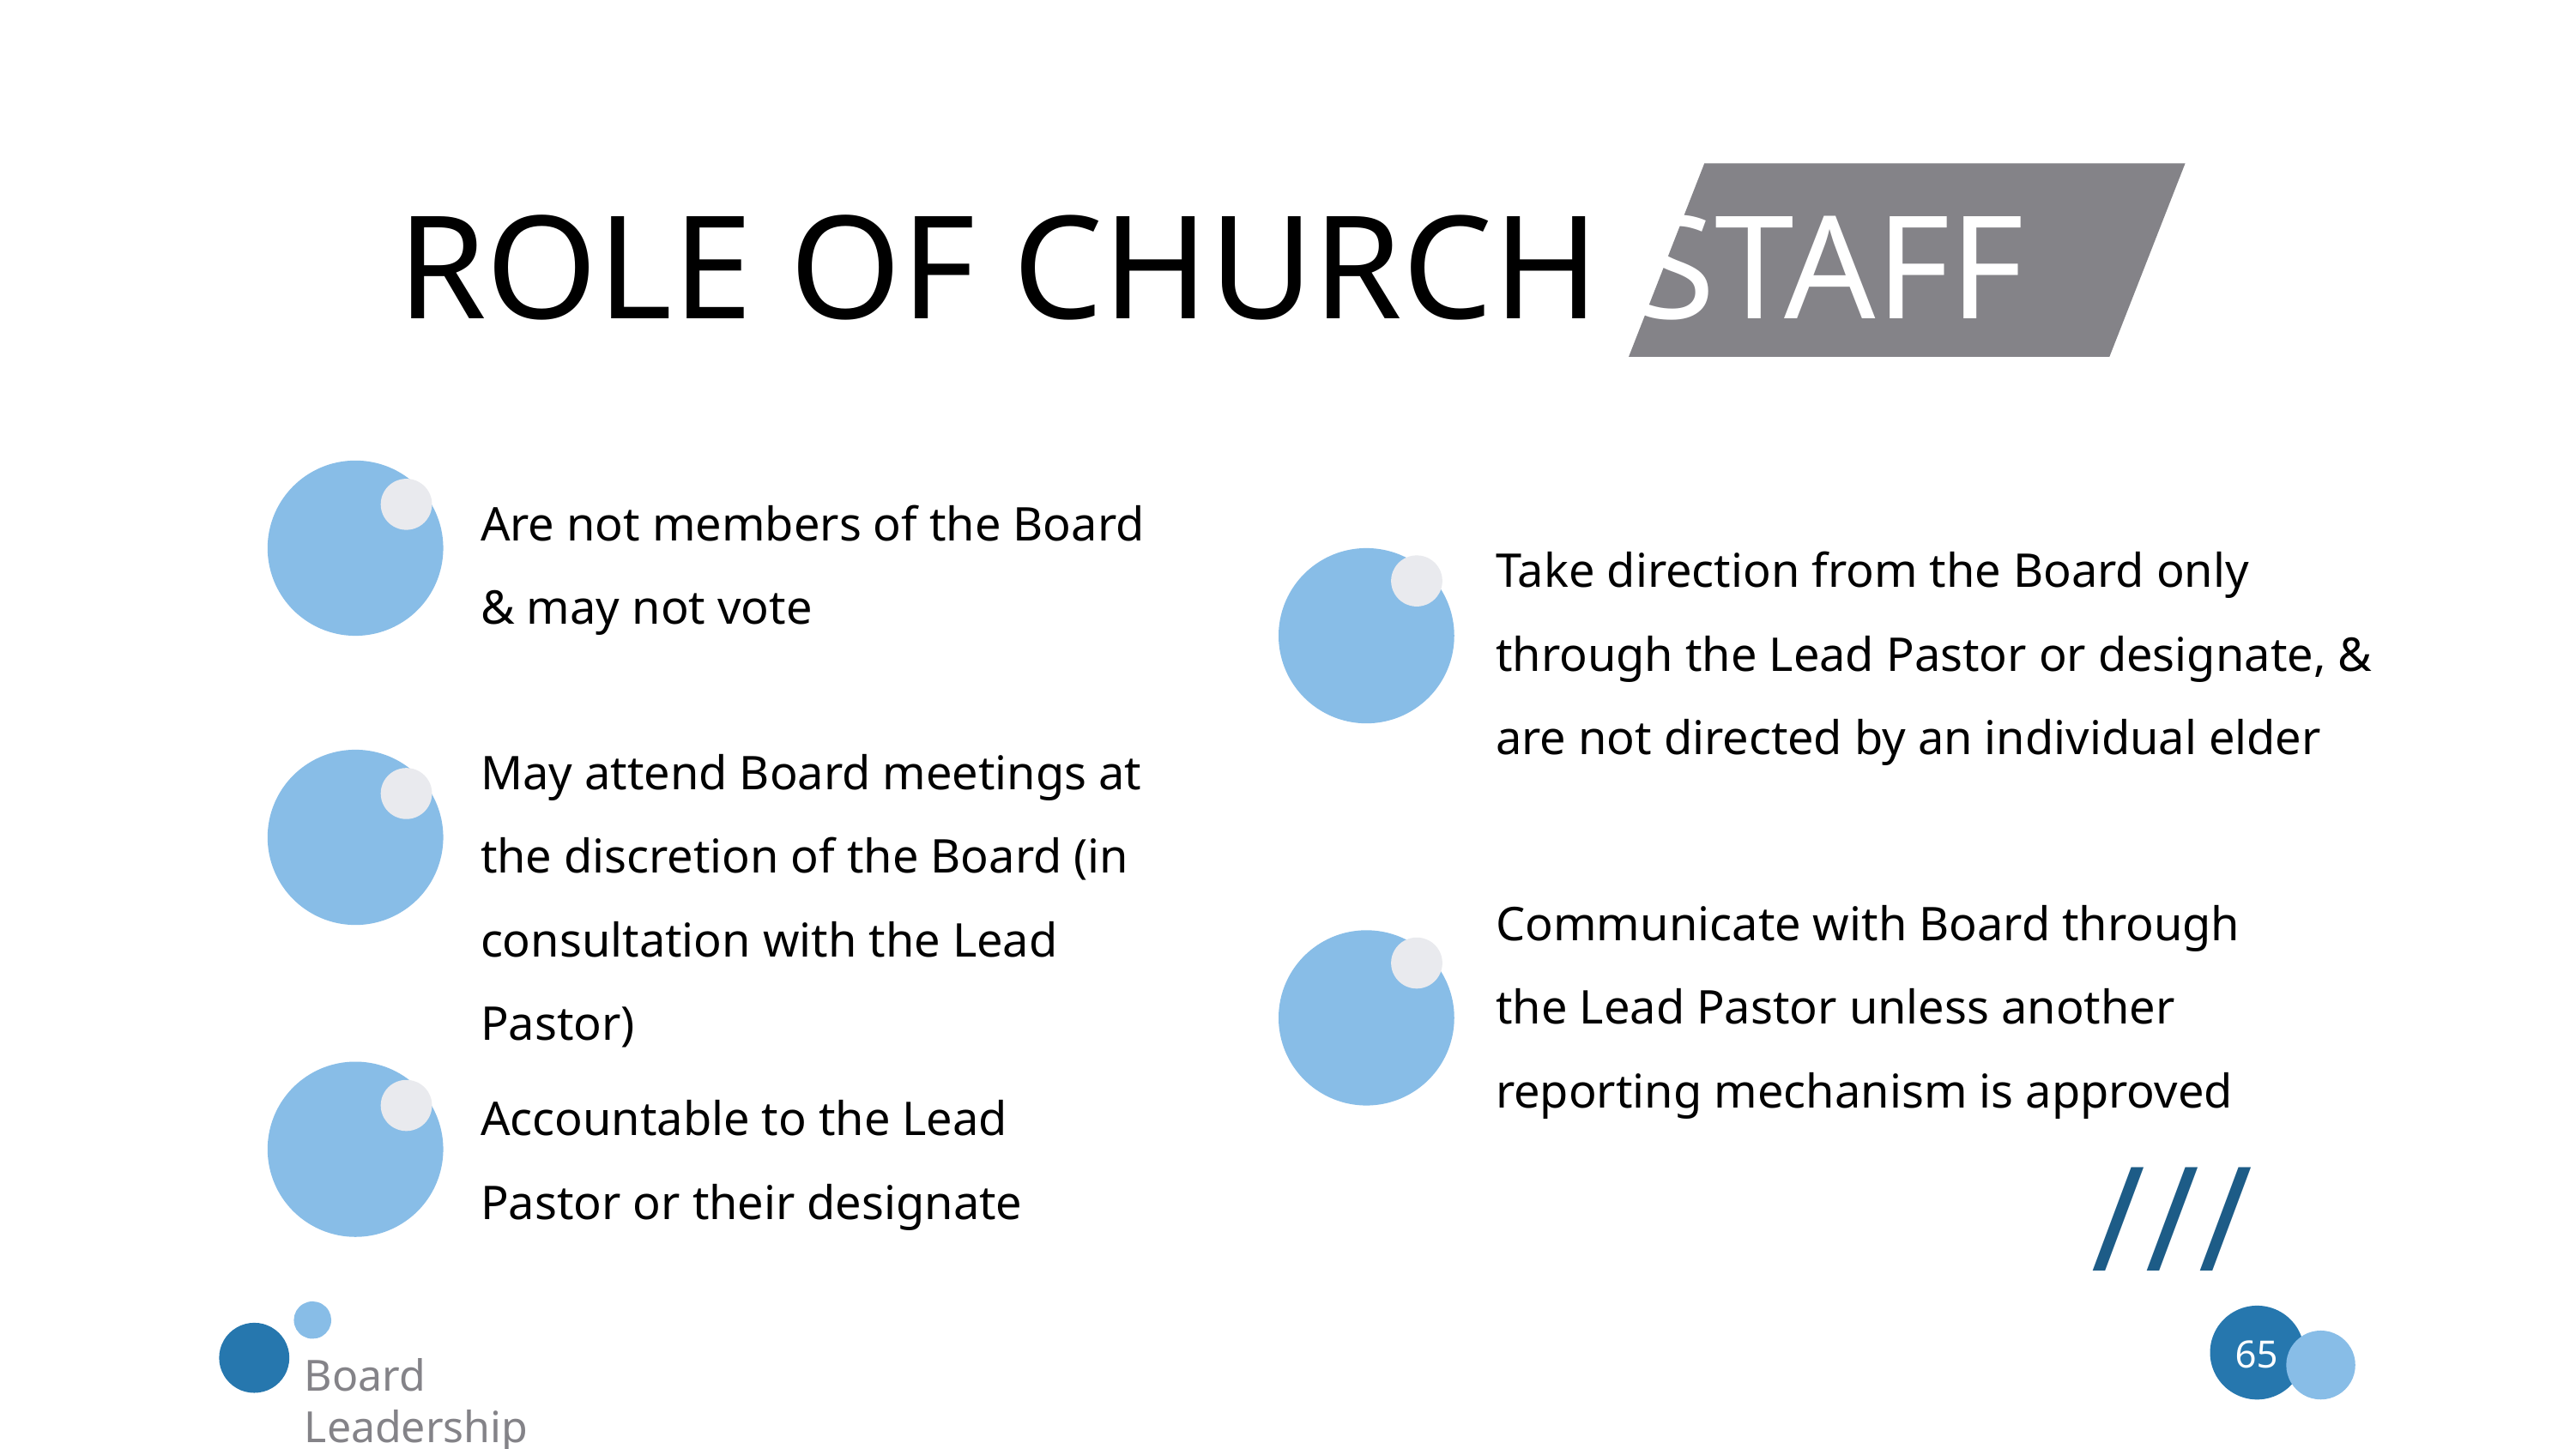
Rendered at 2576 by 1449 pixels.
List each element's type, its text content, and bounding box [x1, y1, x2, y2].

text_box [265, 1060, 445, 1239]
text_box [265, 458, 445, 638]
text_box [1278, 930, 1454, 1106]
text_box /// [2071, 1127, 2322, 1310]
text_box [378, 766, 434, 821]
text_box [378, 1078, 434, 1133]
text_box [1701, 161, 2187, 166]
text_box Accountable to the Lead Pastor or their designate [461, 1051, 1173, 1239]
text_box Take direction from the Board only through the Lead Pastor or designate, & are not directed by an individual elder [1476, 504, 2403, 775]
text_box Communicate with Board through the Lead Pastor unless another reporting mechanism is approved [1476, 856, 2322, 1127]
text_box May attend Board meetings at the discretion of the Board (in consultation with the Lead Pastor) [461, 705, 1241, 1060]
text_box ROLE OF CHURCH STAFF [378, 166, 2198, 358]
text_box [265, 747, 445, 927]
text_box [378, 476, 434, 532]
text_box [1278, 547, 1454, 724]
text_box Are not members of the Board & may not vote [461, 456, 1182, 643]
